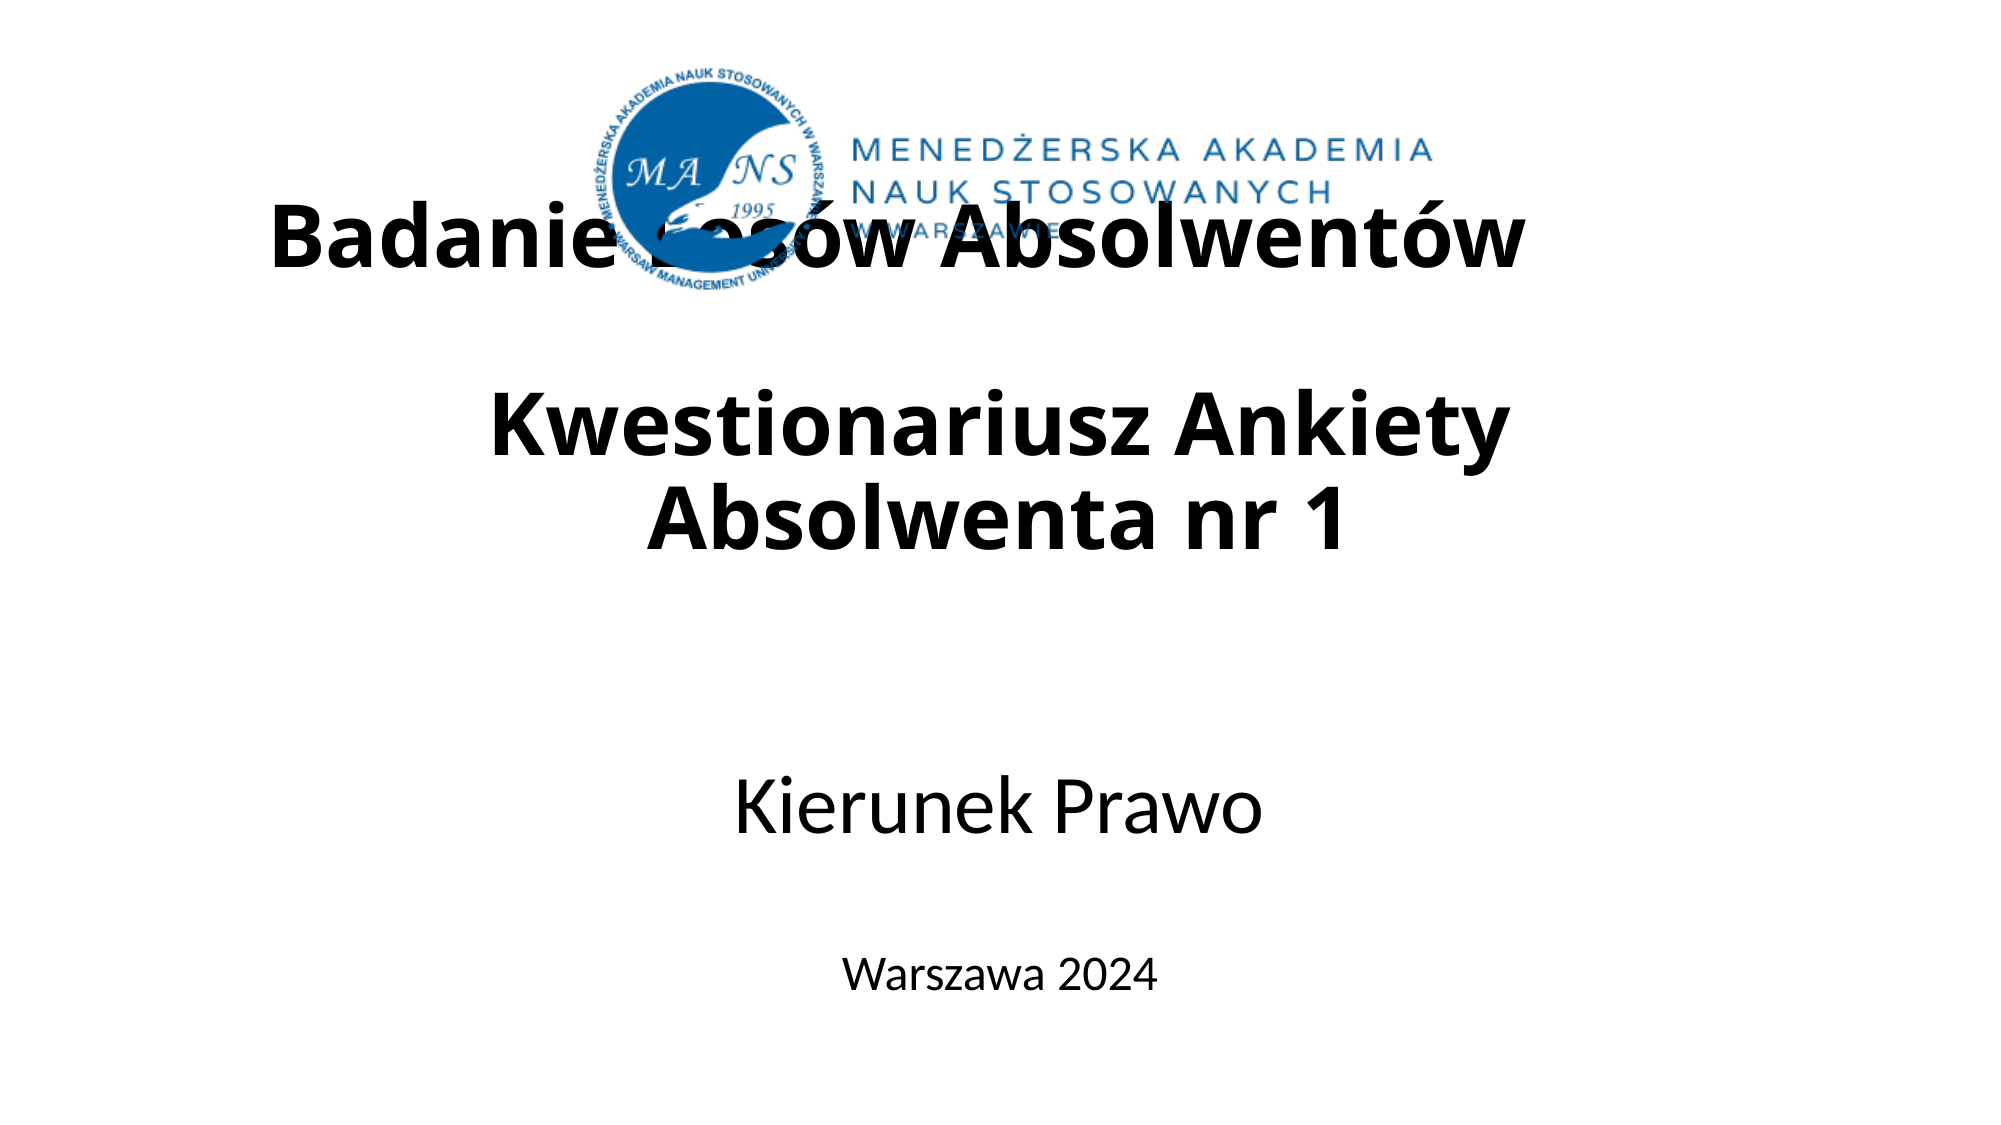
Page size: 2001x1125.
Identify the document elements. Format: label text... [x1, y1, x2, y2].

picture [566, 52, 1434, 308]
subtitle Kierunek Prawo Warszawa 2024 [249, 754, 1750, 1016]
title Badanie Losów Absolwentów Kwestionariusz Ankiety Absolwenta nr 1 [249, 184, 1750, 576]
